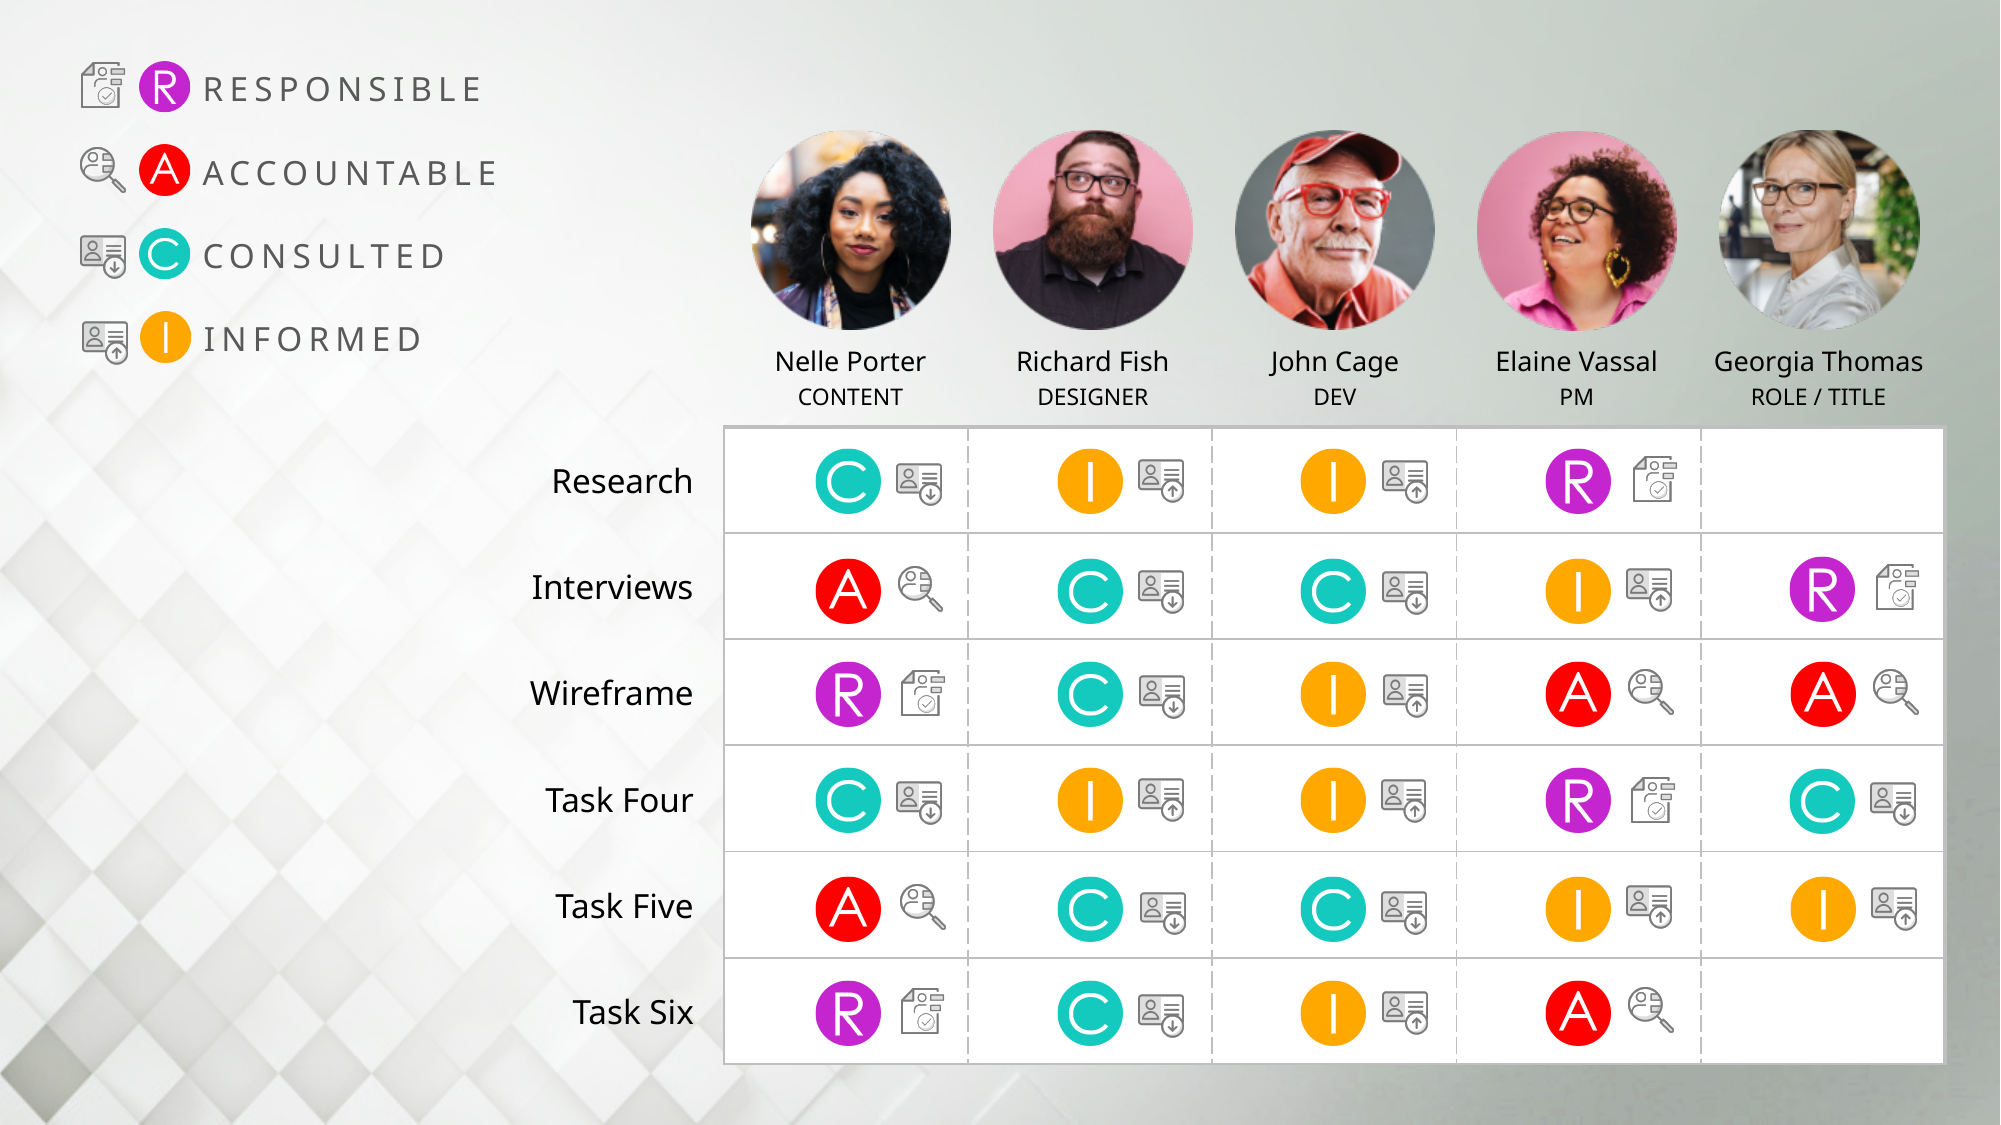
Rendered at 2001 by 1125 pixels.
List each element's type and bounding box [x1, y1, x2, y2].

text_box [80, 57, 546, 367]
picture [0, 0, 2000, 1125]
